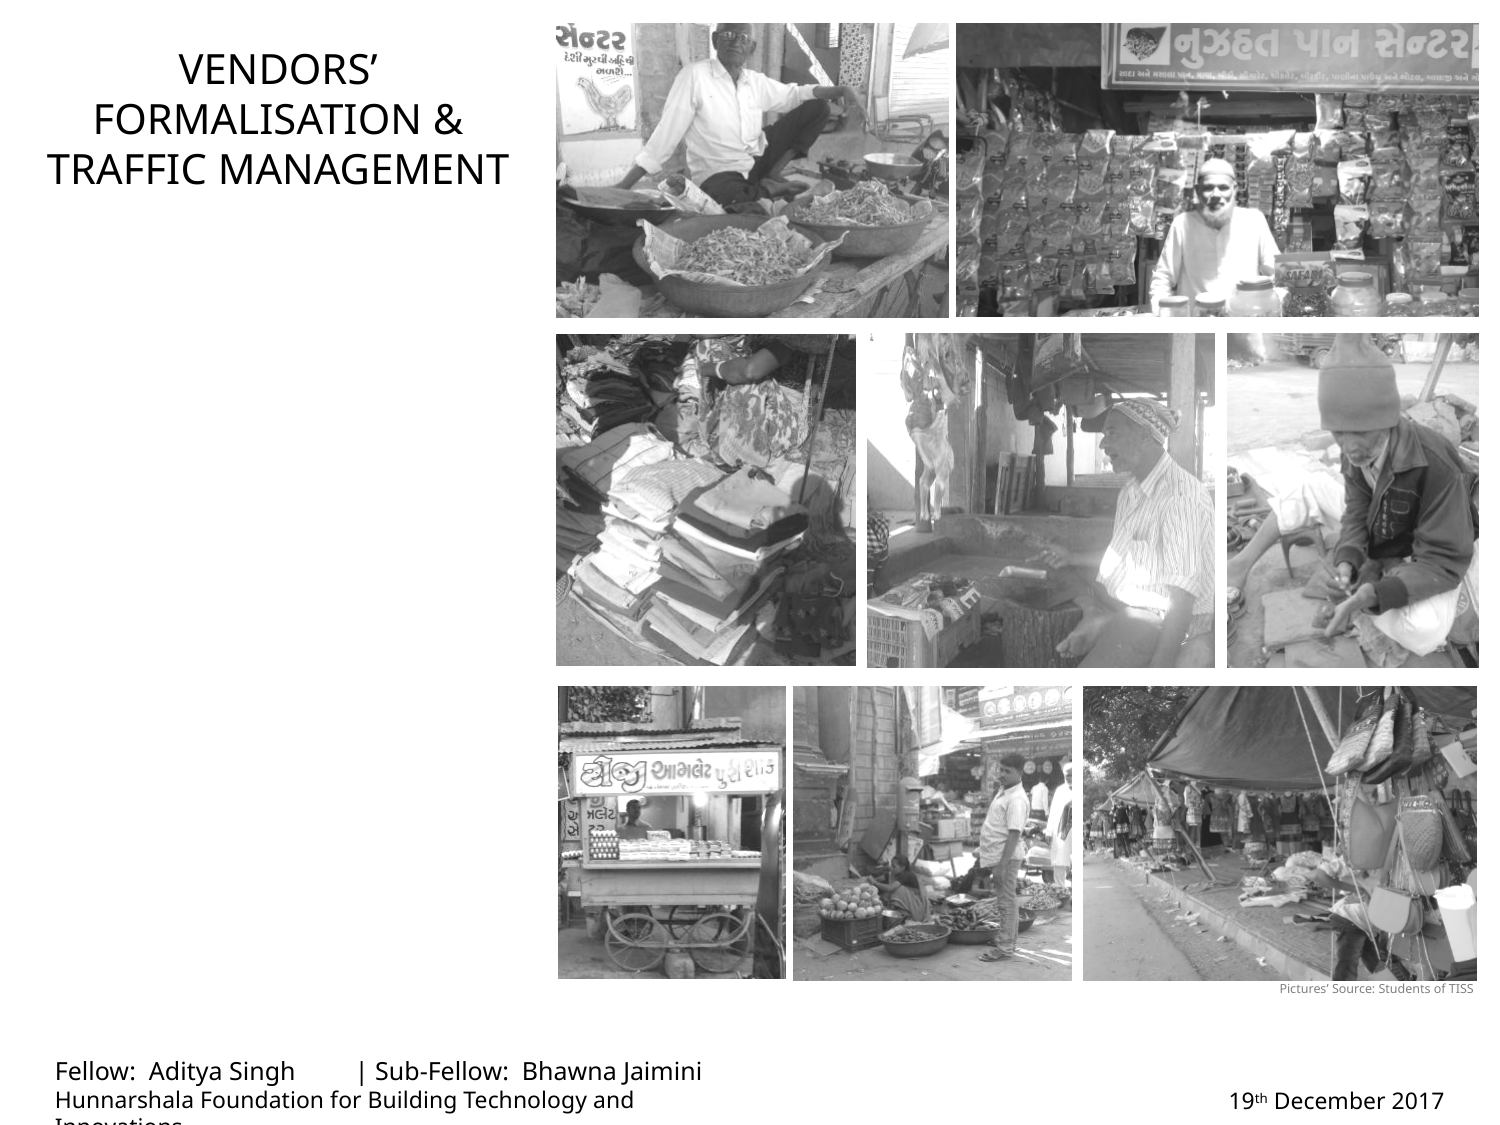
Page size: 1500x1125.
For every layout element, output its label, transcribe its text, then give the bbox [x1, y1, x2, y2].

text_box Fellow: Aditya Singh | Sub-Fellow: Bhawna Jaimini Hunnarshala Foundation for Building Technology and Innovations [40, 1047, 750, 1125]
text_box VENDORS’ FORMALISATION & TRAFFIC MANAGEMENT [0, 35, 550, 200]
text_box 19th December 2017 [749, 1079, 1460, 1122]
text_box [555, 23, 1479, 981]
text_box Pictures’ Source: Students of TISS [1242, 973, 1489, 1004]
